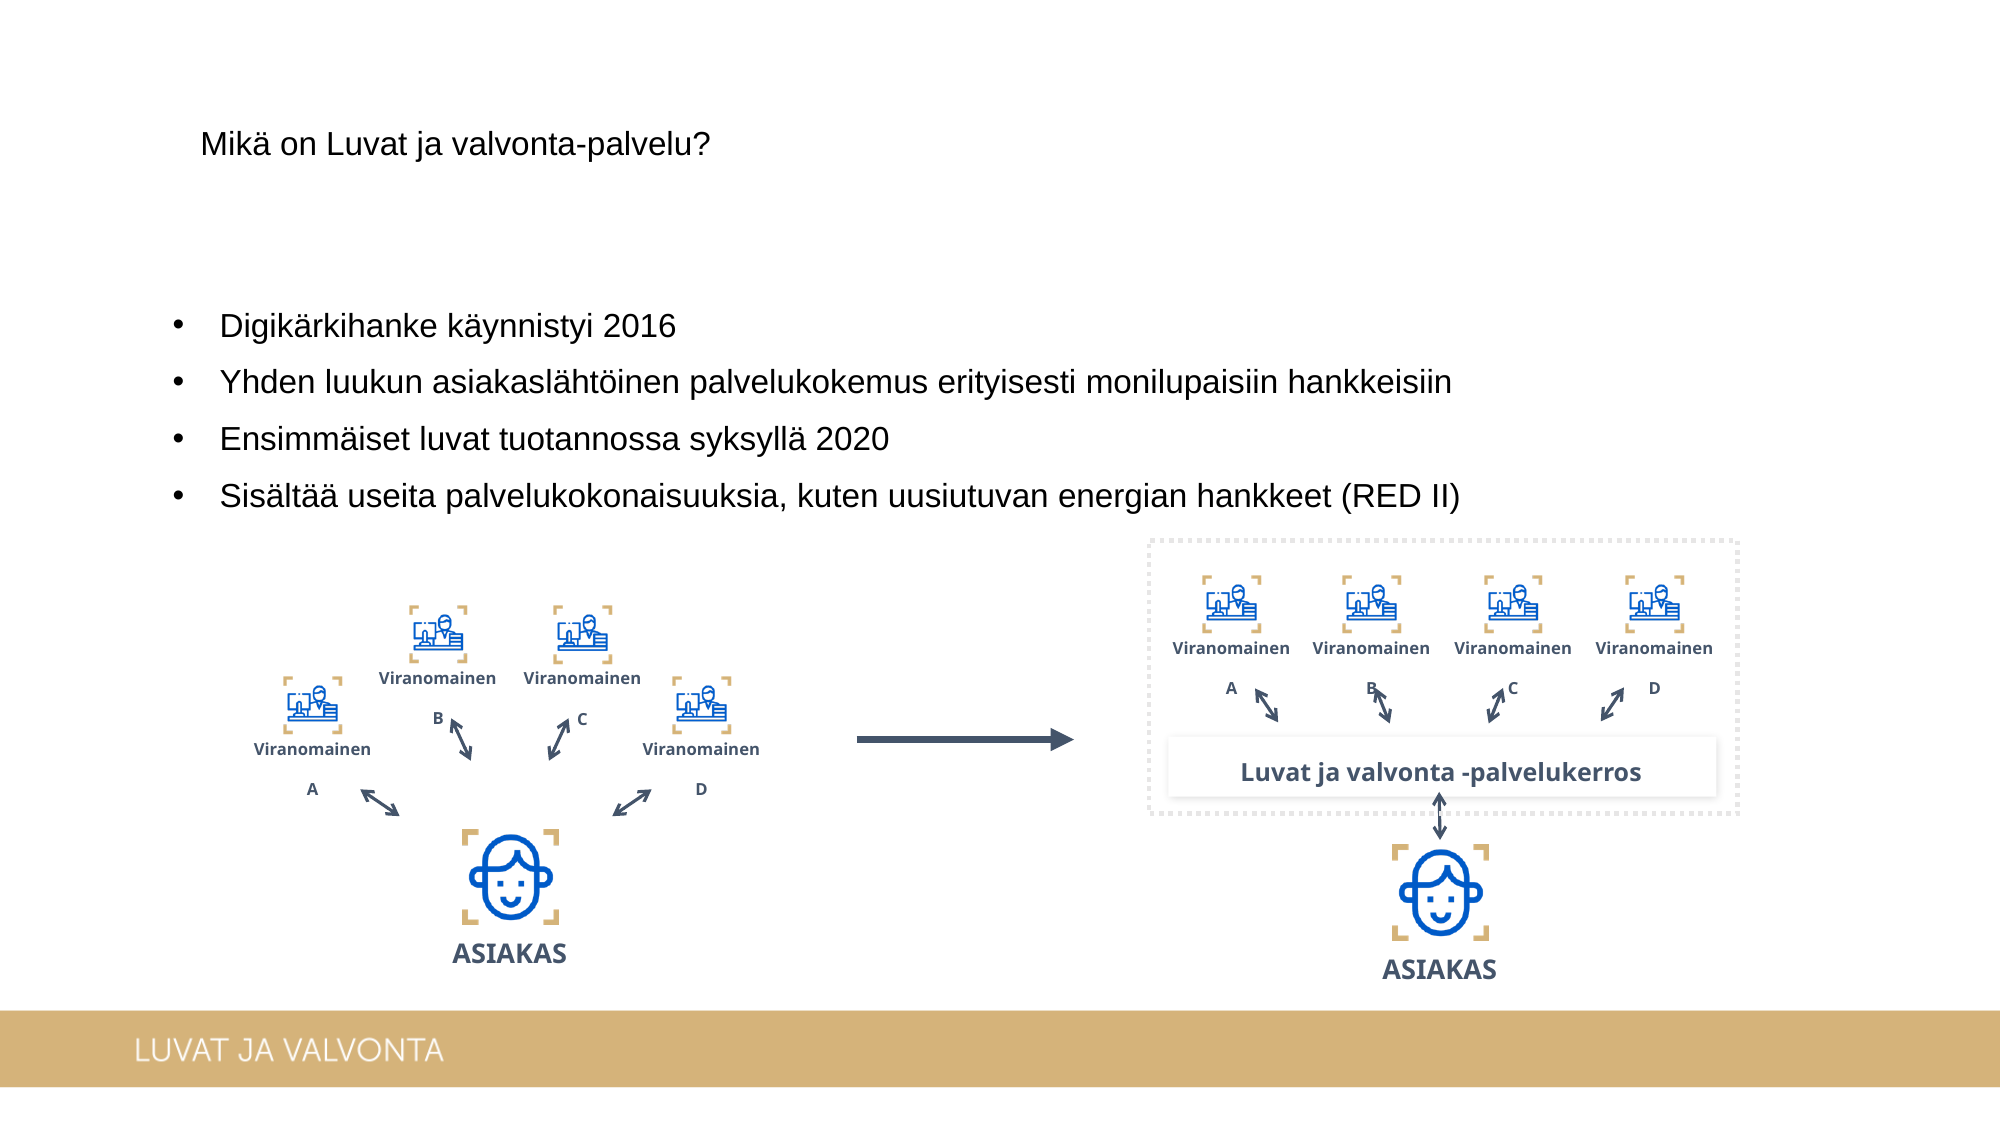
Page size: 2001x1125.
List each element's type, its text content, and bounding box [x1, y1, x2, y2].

picture [0, 986, 2000, 1124]
title Mikä on Luvat ja valvonta-palvelu? [185, 68, 1686, 220]
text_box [237, 585, 777, 966]
list Digikärkihanke käynnistyi 2016 Yhden luukun asiakaslähtöinen palvelukokemus erityisesti monilupaisiin hankkeisiin Ensimmäiset luvat tuotannossa syksyllä 2020 Sisältää useita palvelukokonaisuuksia, kuten uusiutuvan energian hankkeet (RED II) [157, 301, 1658, 590]
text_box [1148, 540, 1738, 982]
